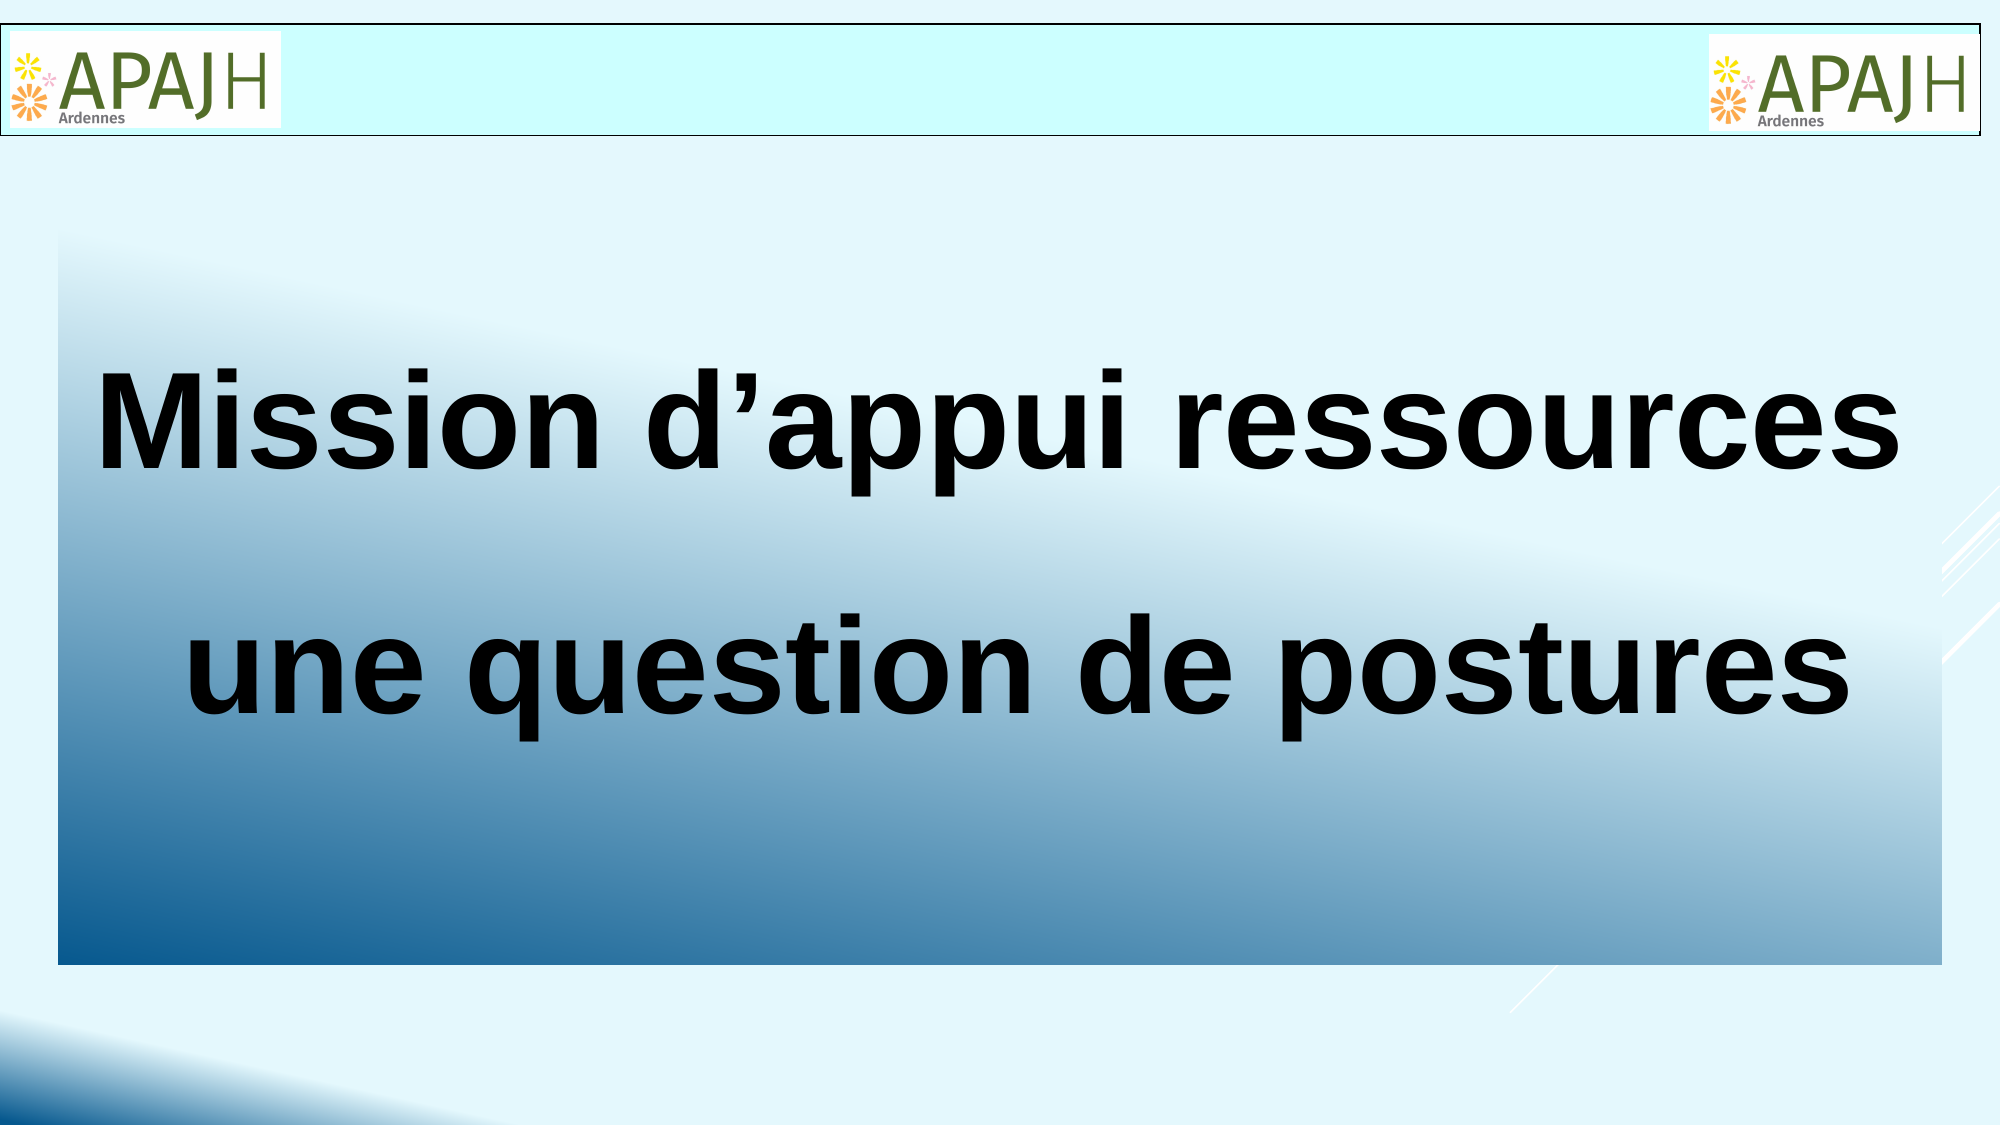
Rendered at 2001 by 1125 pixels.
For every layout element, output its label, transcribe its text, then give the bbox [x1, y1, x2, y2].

table_header [1, 25, 1979, 135]
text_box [9, 31, 1980, 132]
text_box Mission d’appui ressources une question de postures [58, 160, 1942, 965]
